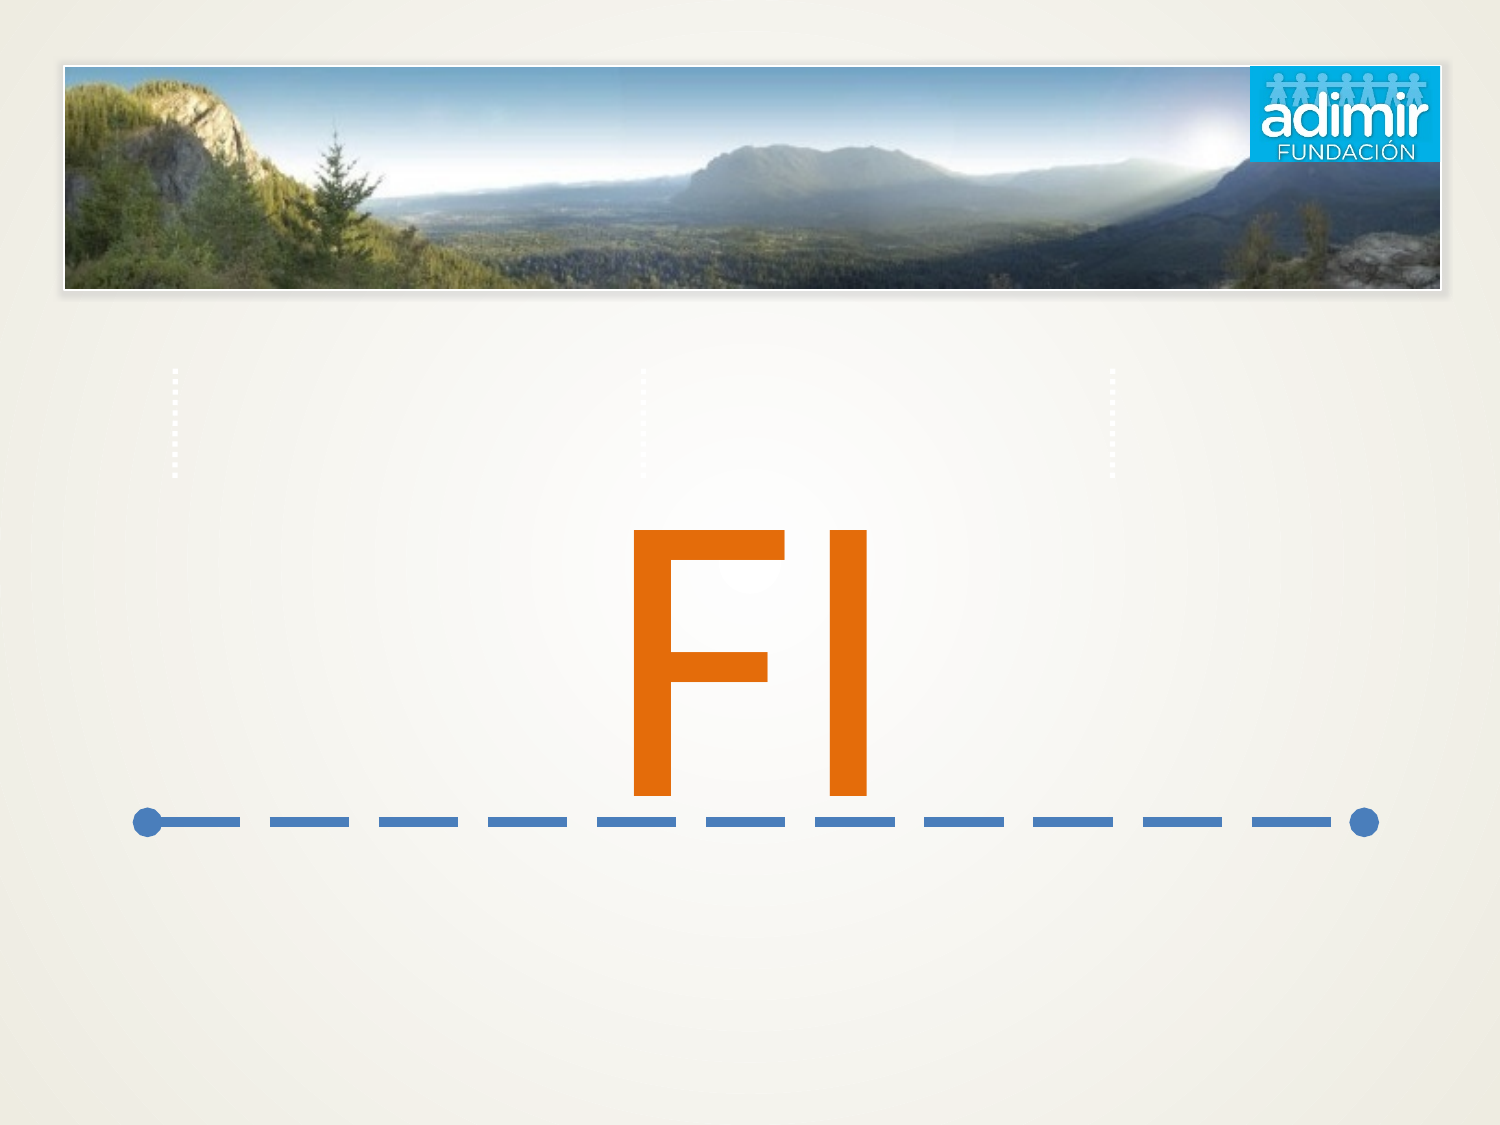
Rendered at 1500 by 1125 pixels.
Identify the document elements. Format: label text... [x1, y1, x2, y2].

picture [1279, 145, 1288, 159]
picture [1401, 145, 1407, 159]
picture [1319, 145, 1323, 159]
picture [1327, 145, 1338, 159]
text_box FI [67, 375, 1440, 1008]
picture [1360, 149, 1364, 159]
picture [1344, 145, 1355, 156]
picture [64, 66, 1441, 289]
picture [1262, 74, 1428, 137]
picture [1310, 145, 1315, 159]
